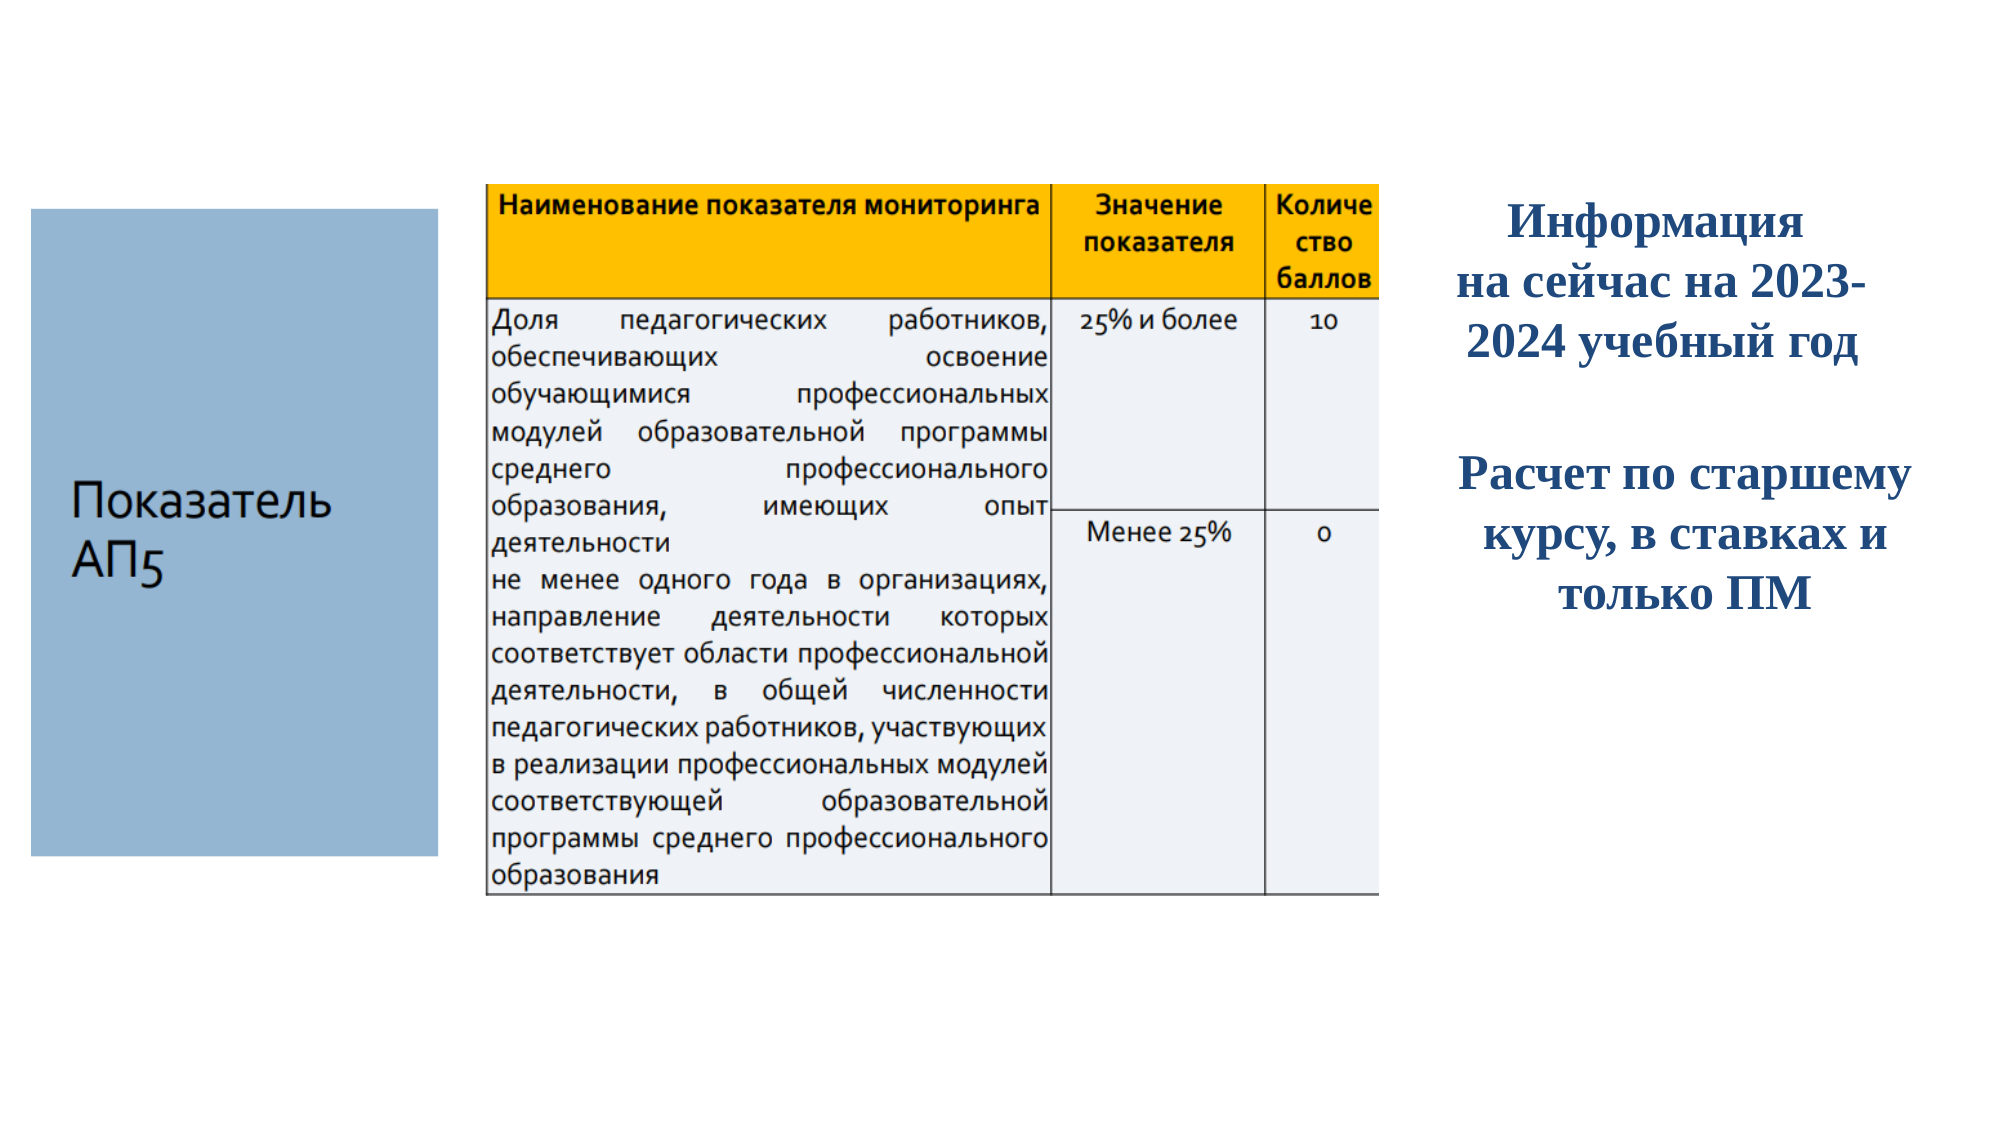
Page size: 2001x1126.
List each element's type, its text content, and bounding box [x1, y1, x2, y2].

text_box Расчет по старшему курсу, в ставках и только ПМ [1425, 432, 1946, 628]
picture [31, 184, 1379, 896]
text_box Информация на сейчас на 2023-2024 учебный год [1401, 180, 1923, 375]
